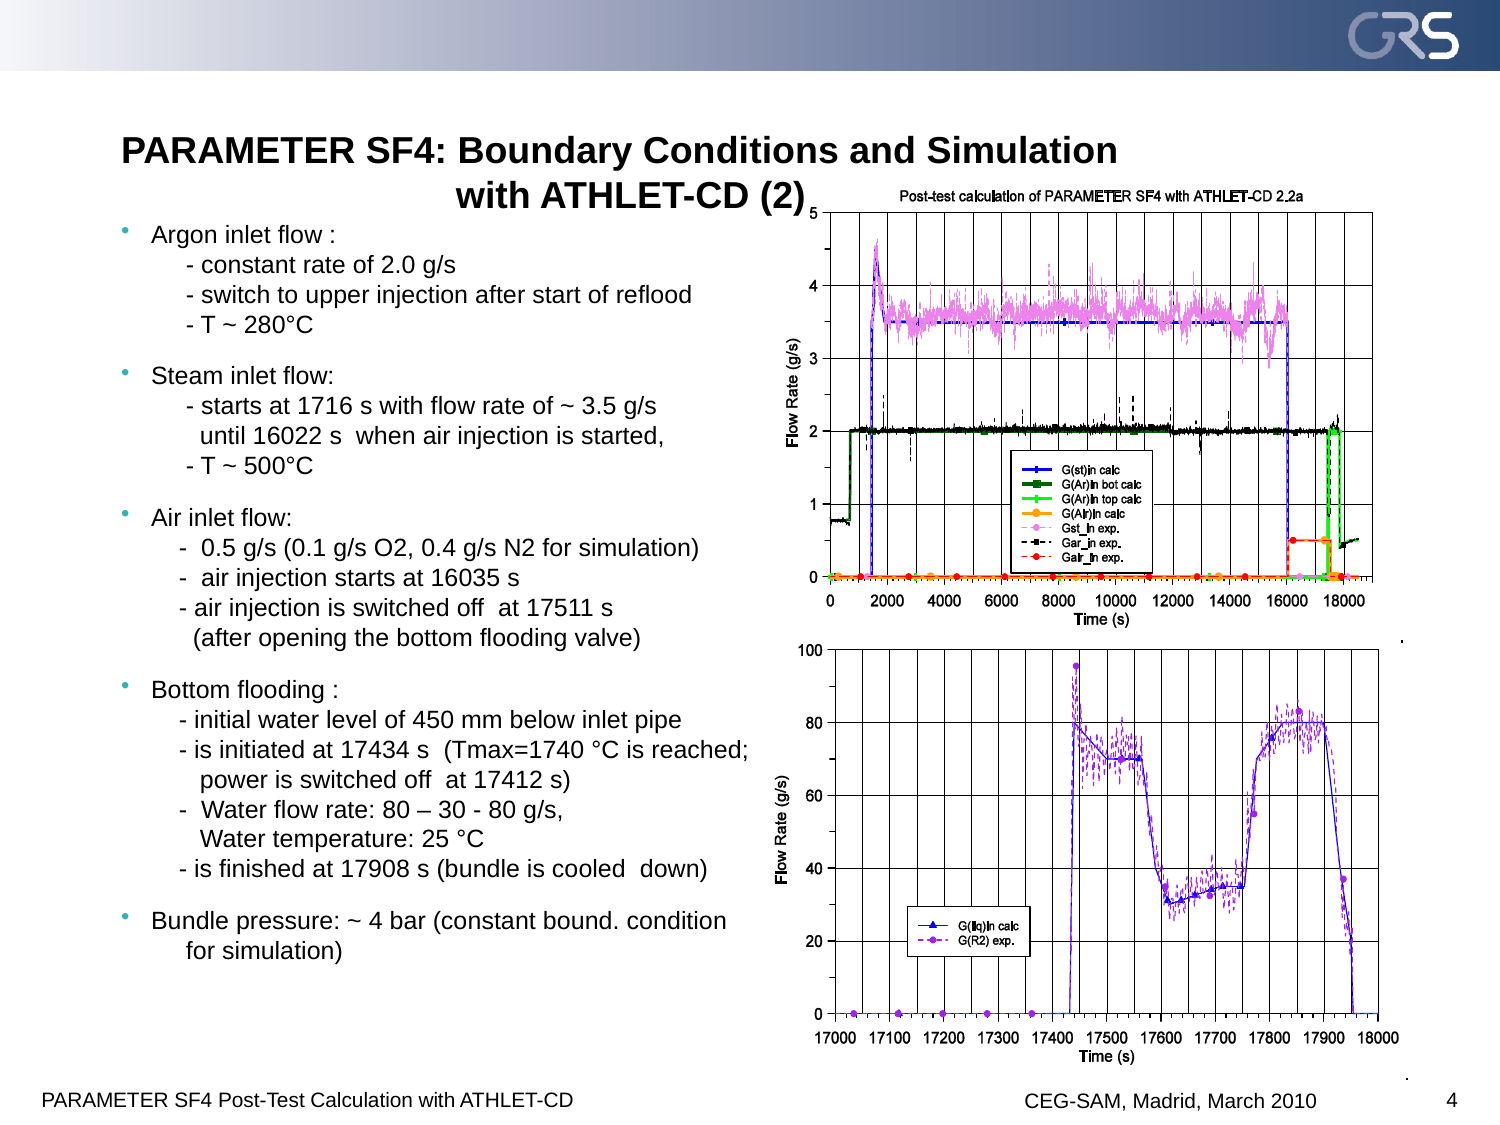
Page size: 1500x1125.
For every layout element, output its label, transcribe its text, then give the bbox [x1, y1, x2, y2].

footer PARAMETER SF4 Post-Test Calculation with ATHLET-CD [41, 1086, 986, 1117]
title PARAMETER SF4: Boundary Conditions and Simulation with ATHLET-CD (2) [121, 125, 1353, 192]
slide_number 4 [1355, 1086, 1459, 1117]
picture [773, 187, 1408, 1081]
list Argon inlet flow : - constant rate of 2.0 g/s - switch to upper injection after start of reflood - T ~ 280°C Steam inlet flow: - starts at 1716 s with flow rate of ~ 3.5 g/s until 16022 s when air injection is started, - T ~ 500°C Air inlet flow: - 0.5 g/s (0.1 g/s O2, 0.4 g/s N2 for simulation) - air injection starts at 16035 s - air injection is switched off at 17511 s (after opening the bottom flooding valve) Bottom flooding : - initial water level of 450 mm below inlet pipe - is initiated at 17434 s (Tmax=1740 °C is reached; power is switched off at 17412 s) - Water flow rate: 80 – 30 - 80 g/s, Water temperature: 25 °C - is finished at 17908 s (bundle is cooled down) Bundle pressure: ~ 4 bar (constant bound. condition for simulation) [121, 218, 775, 1039]
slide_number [986, 1088, 1355, 1117]
picture [0, 0, 1500, 71]
